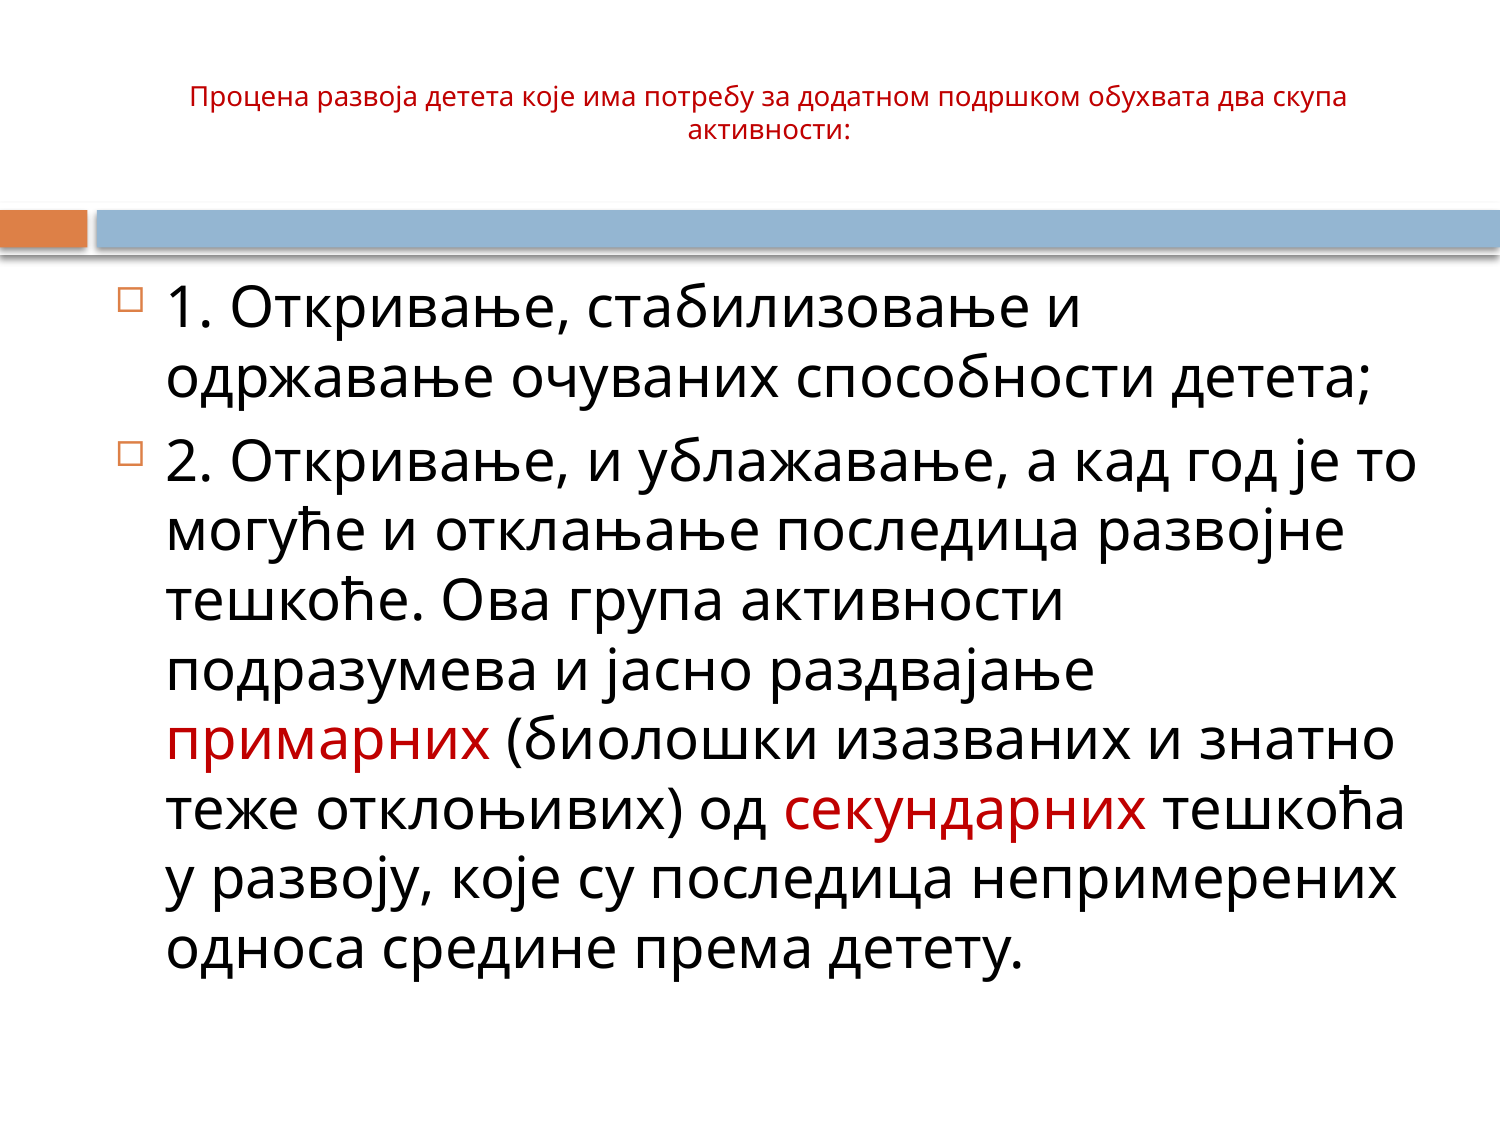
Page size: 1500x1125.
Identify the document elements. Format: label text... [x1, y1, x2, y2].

title Процена развоја детета које има потребу за додатном подршком обухвата два скупа активности: [100, 37, 1438, 200]
list 1. Откривање, стабилизовање и одржавање очуваних способности детета; 2. Откривање, и ублажавање, а кад год је то могуће и отклањање последица развојне тешкоће. Ова група активности подразумева и јасно раздвајање примарних (биолошки изазваних и знатно теже отклоњивих) од секундарних тешкоћа у развоју, које су последица непримерених односа средине према детету. [100, 262, 1438, 1000]
